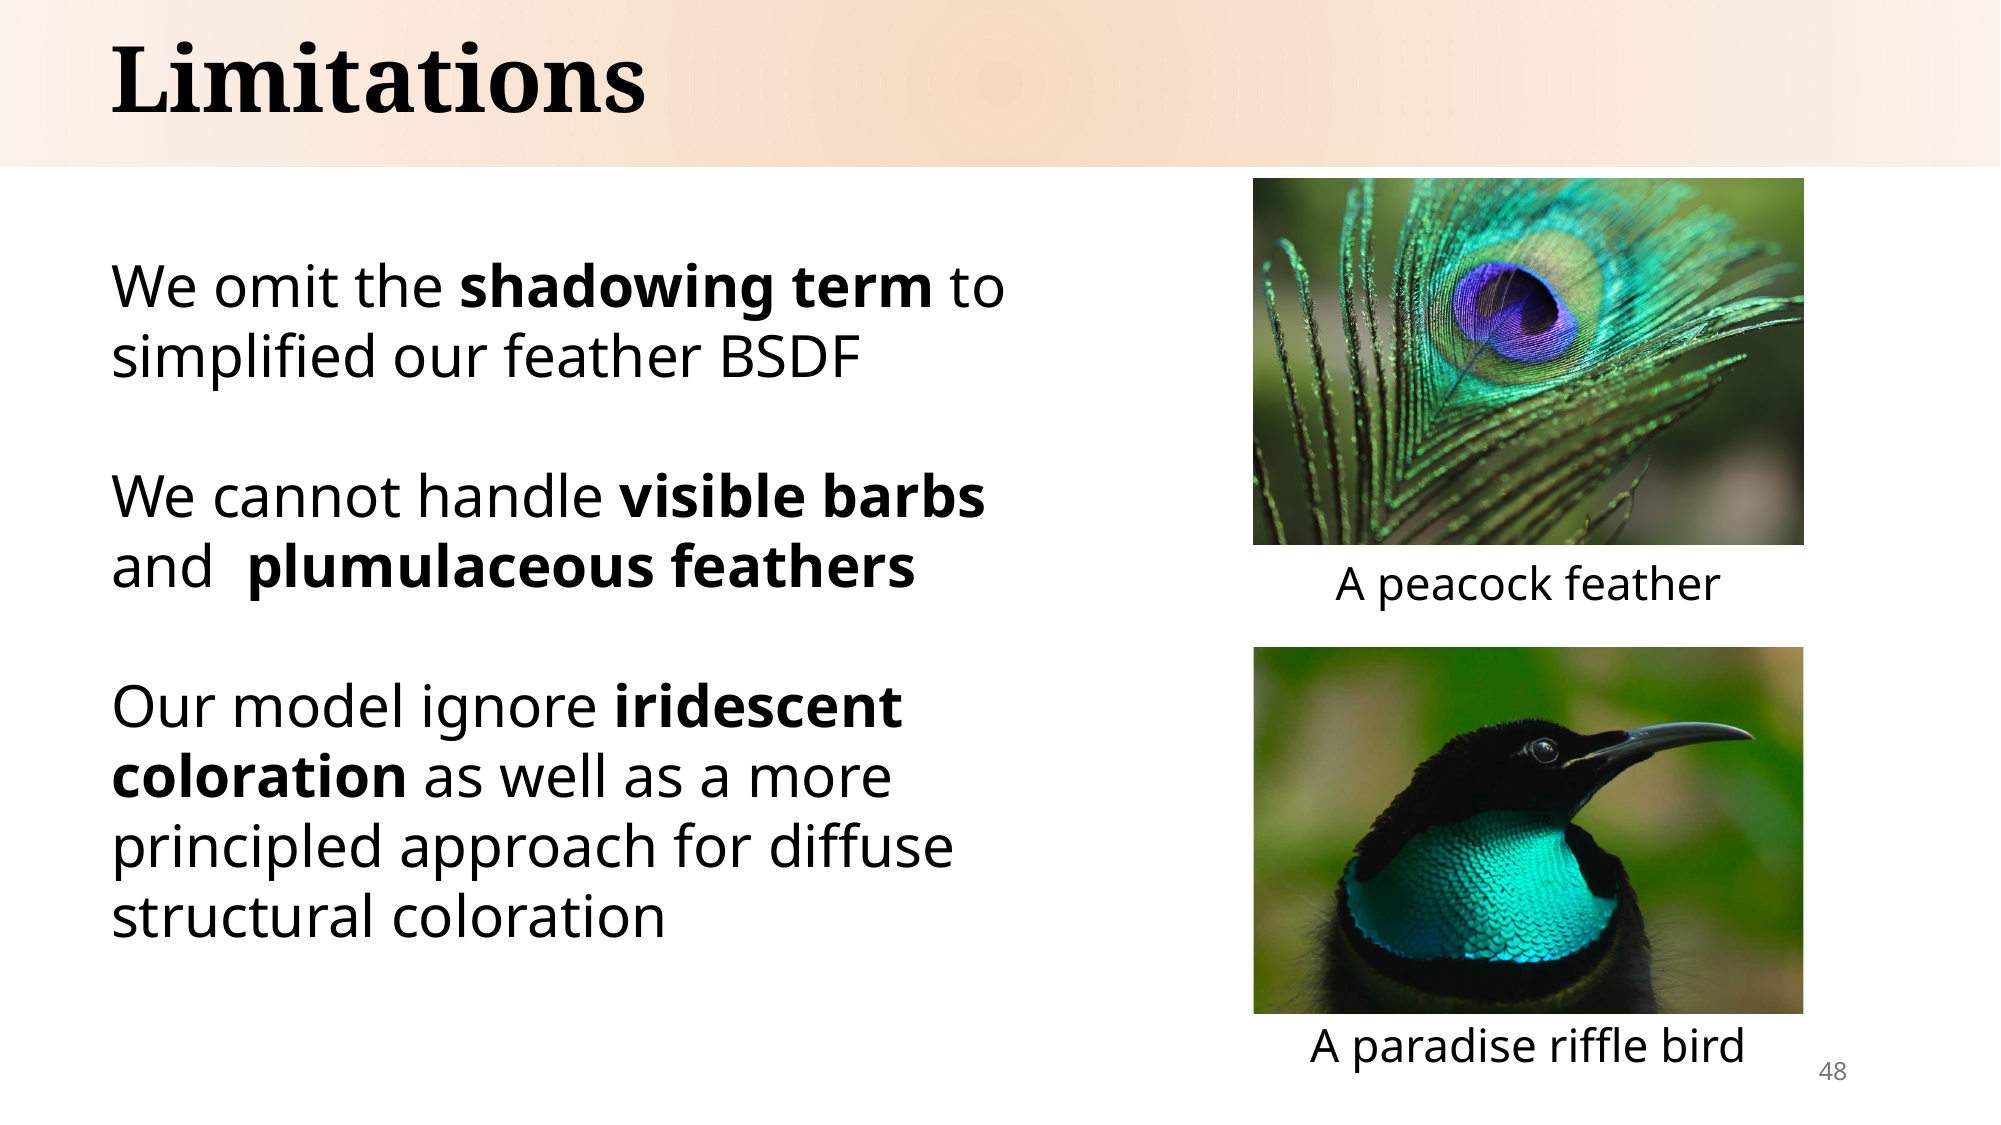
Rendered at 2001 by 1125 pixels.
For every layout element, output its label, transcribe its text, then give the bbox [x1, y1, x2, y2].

text_box We omit the shadowing term to simplified our feather BSDF We cannot handle visible barbs and plumulaceous feathers Our model ignore iridescent coloration as well as a more principled approach for diffuse structural coloration [96, 241, 1081, 957]
text_box A peacock feather [1280, 547, 1777, 617]
title Limitations [0, 0, 2000, 167]
slide_number 48 [1412, 1042, 1863, 1103]
text_box A paradise riffle bird [1280, 1015, 1777, 1079]
picture [1253, 177, 1804, 546]
picture [1253, 647, 1804, 1015]
